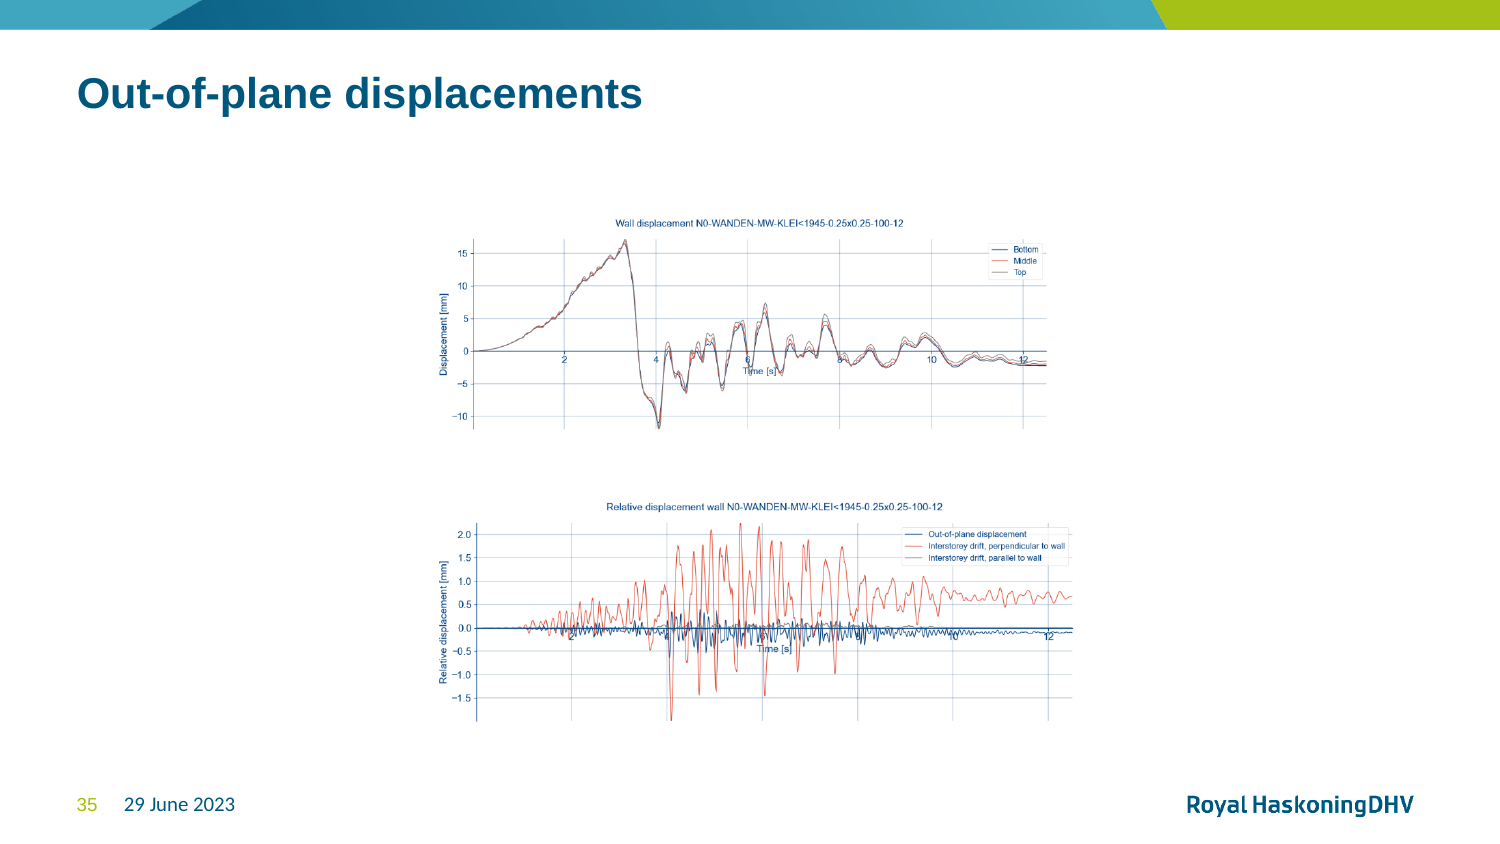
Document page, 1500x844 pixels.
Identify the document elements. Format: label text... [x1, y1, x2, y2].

picture [0, 0, 1500, 30]
slide_number 35 [76, 792, 107, 815]
title Out-of-plane displacements [76, 57, 1418, 125]
picture [380, 492, 1149, 749]
picture [1186, 794, 1415, 818]
text_box 29 June 2023 [109, 783, 287, 824]
picture [380, 208, 1120, 456]
